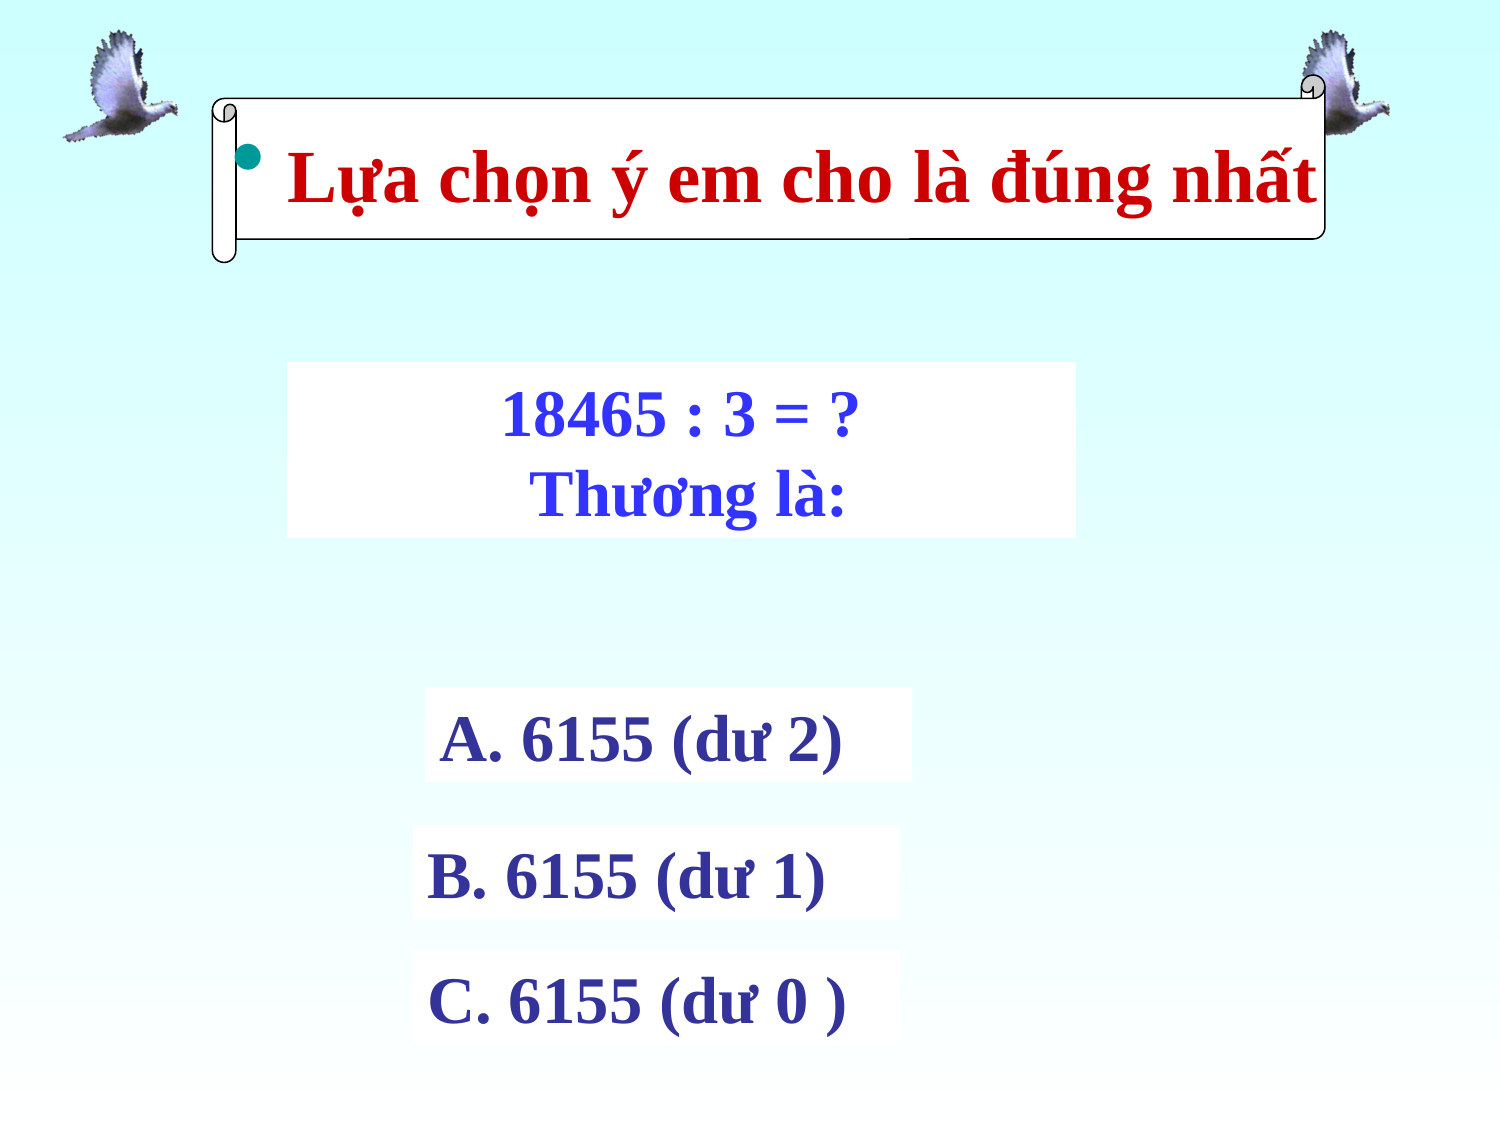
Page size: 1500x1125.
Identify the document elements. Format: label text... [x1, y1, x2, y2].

picture [17, 0, 261, 226]
text_box C. 6155 (dư 0 ) [412, 949, 900, 1045]
picture [1241, 0, 1481, 226]
text_box B. 6155 (dư 1) [412, 824, 900, 920]
text_box A. 6155 (dư 2) [425, 687, 913, 783]
text_box 18465 : 3 = ? Thương là: [287, 362, 1075, 538]
text_box Lựa chọn ý em cho là đúng nhất [212, 98, 1325, 263]
